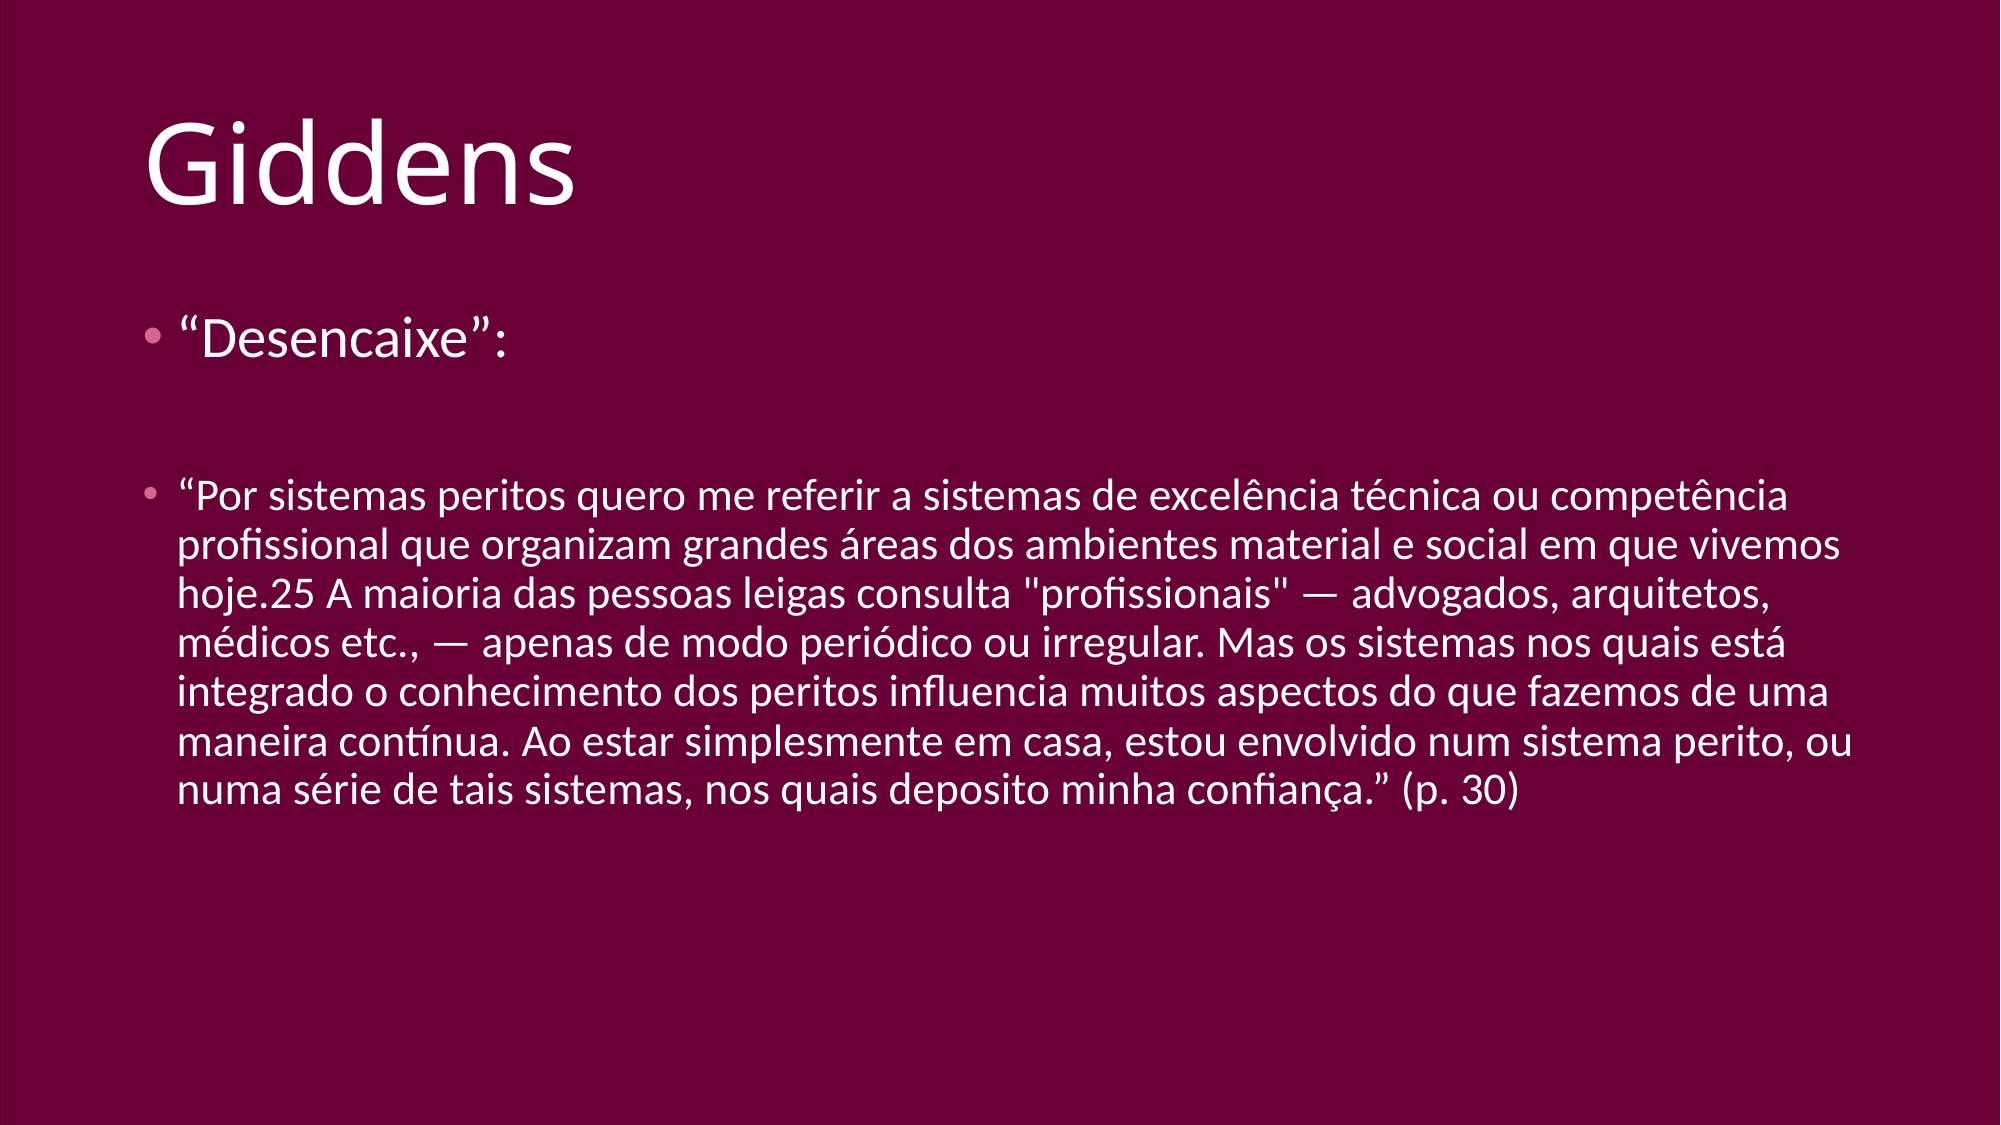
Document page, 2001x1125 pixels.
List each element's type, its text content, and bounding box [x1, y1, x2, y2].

title Giddens [127, 59, 1873, 278]
list “Desencaixe”: “Por sistemas peritos quero me referir a sistemas de excelência técnica ou competência profissional que organizam grandes áreas dos ambientes material e social em que vivemos hoje.25 A maioria das pessoas leigas consulta "profissionais" — advogados, arquitetos, médicos etc., — apenas de modo periódico ou irregular. Mas os sistemas nos quais está integrado o conhecimento dos peritos influencia muitos aspectos do que fazemos de uma maneira contínua. Ao estar simplesmente em casa, estou envolvido num sistema perito, ou numa série de tais sistemas, nos quais deposito minha confiança.” (p. 30) [127, 299, 1873, 1014]
